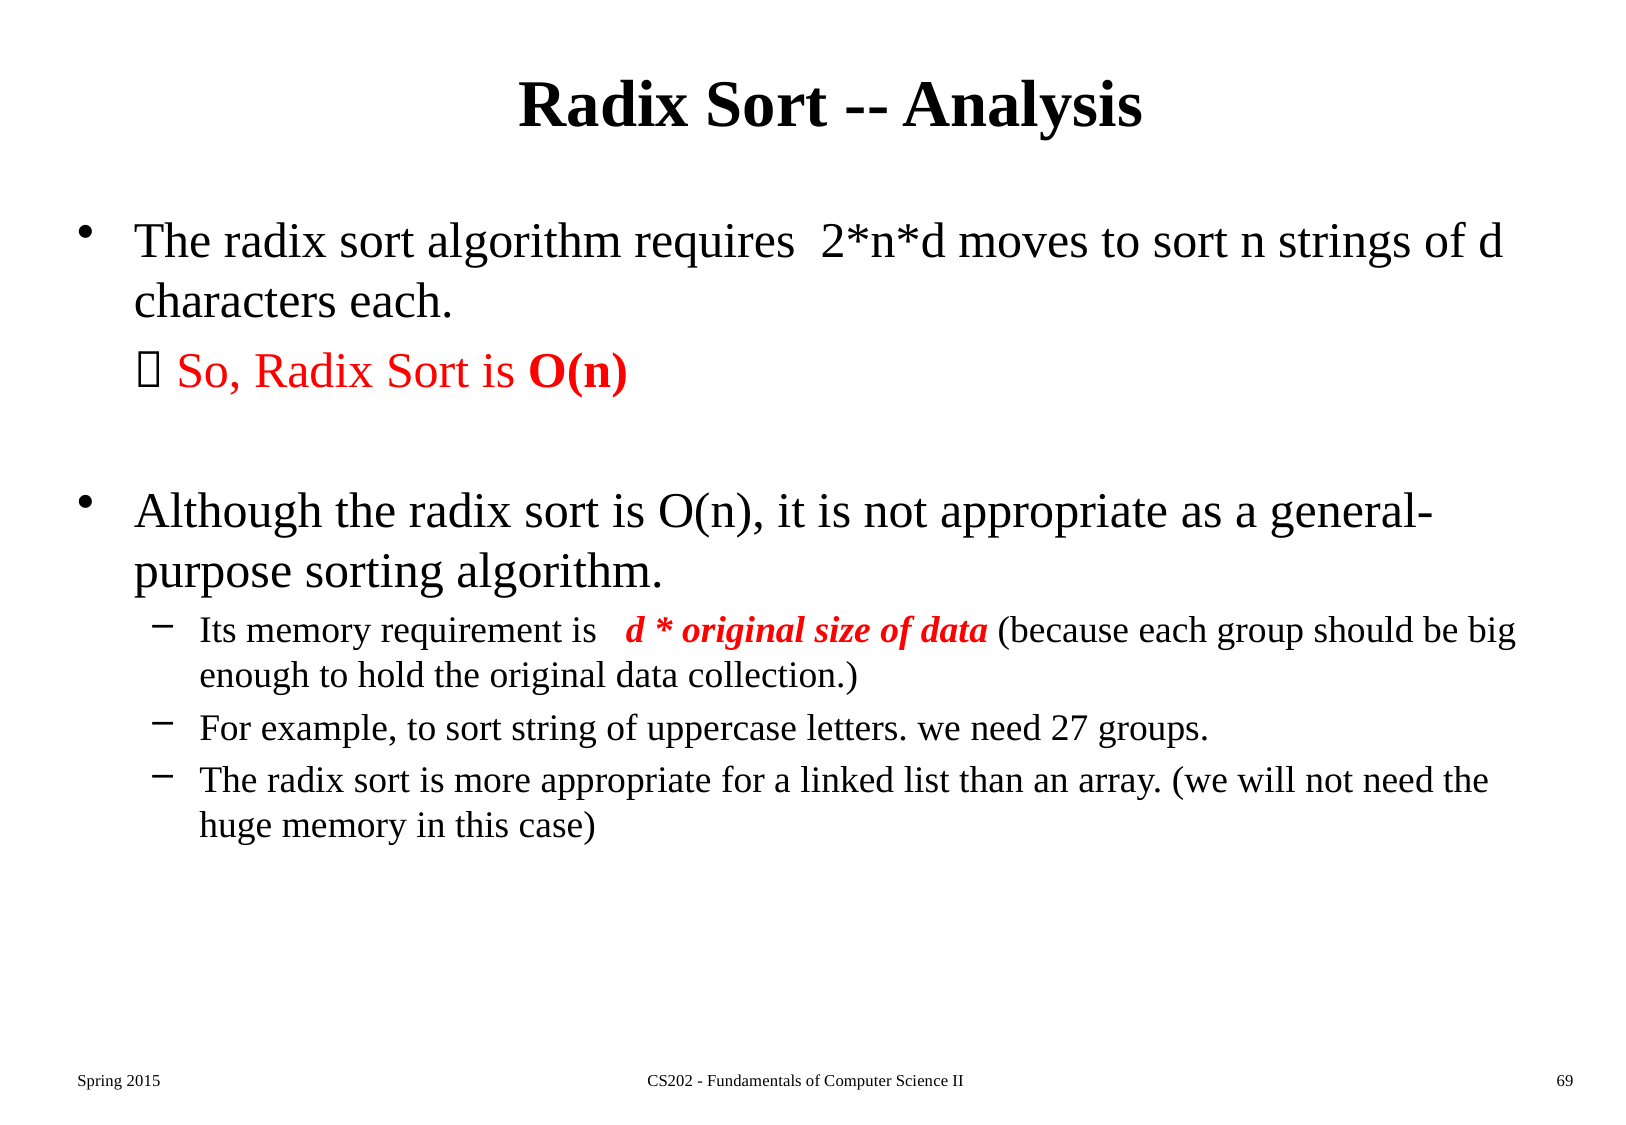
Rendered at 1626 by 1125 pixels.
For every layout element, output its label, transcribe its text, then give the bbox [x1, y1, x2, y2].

slide_number 69 [1249, 1062, 1589, 1101]
slide_number Spring 2015 [62, 1062, 402, 1101]
title Radix Sort -- Analysis [62, 24, 1600, 175]
list The radix sort algorithm requires 2*n*d moves to sort n strings of d characters each.  So, Radix Sort is O(n) Although the radix sort is O(n), it is not appropriate as a general-purpose sorting algorithm. Its memory requirement is d * original size of data (because each group should be big enough to hold the original data collection.) For example, to sort string of uppercase letters. we need 27 groups. The radix sort is more appropriate for a linked list than an array. (we will not need the huge memory in this case) [62, 200, 1588, 1038]
footer CS202 - Fundamentals of Computer Science II [500, 1062, 1111, 1101]
